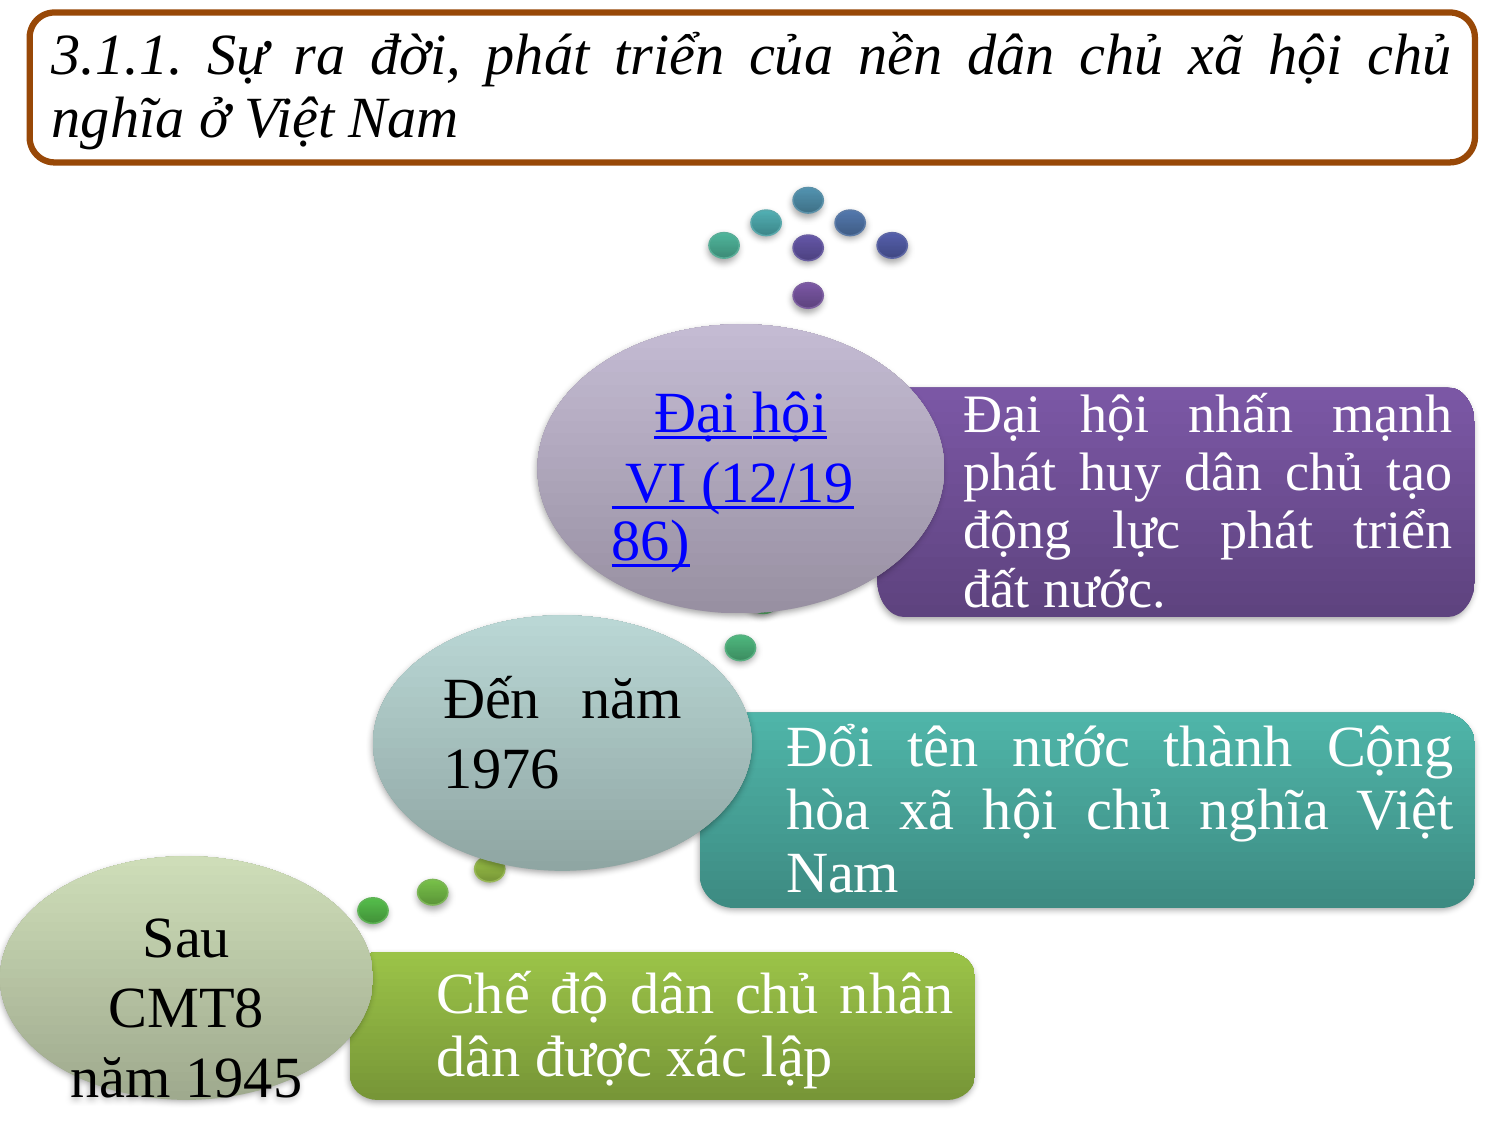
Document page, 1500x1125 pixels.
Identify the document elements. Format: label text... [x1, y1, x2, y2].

text_box Đại hội VI (12/1986) [537, 324, 945, 614]
text_box 3.1.1. Sự ra đời, phát triển của nền dân chủ xã hội chủ nghĩa ở Việt Nam [27, 10, 1478, 165]
text_box [708, 231, 740, 259]
text_box Sau CMT8 năm 1945 [0, 856, 374, 1100]
text_box [724, 634, 757, 662]
text_box [416, 878, 449, 906]
text_box [750, 209, 782, 237]
text_box Đổi tên nước thành Cộng hòa xã hội chủ nghĩa Việt Nam [699, 712, 1475, 909]
text_box Đến năm 1976 [373, 615, 752, 871]
text_box [792, 281, 825, 310]
text_box [876, 231, 909, 259]
text_box [792, 234, 825, 262]
text_box [357, 897, 389, 925]
text_box Đại hội nhấn mạnh phát huy dân chủ tạo động lực phát triển đất nước. [877, 387, 1475, 617]
text_box [834, 209, 867, 237]
text_box [473, 866, 505, 883]
text_box [792, 186, 825, 214]
text_box Chế độ dân chủ nhân dân được xác lập [350, 952, 976, 1101]
